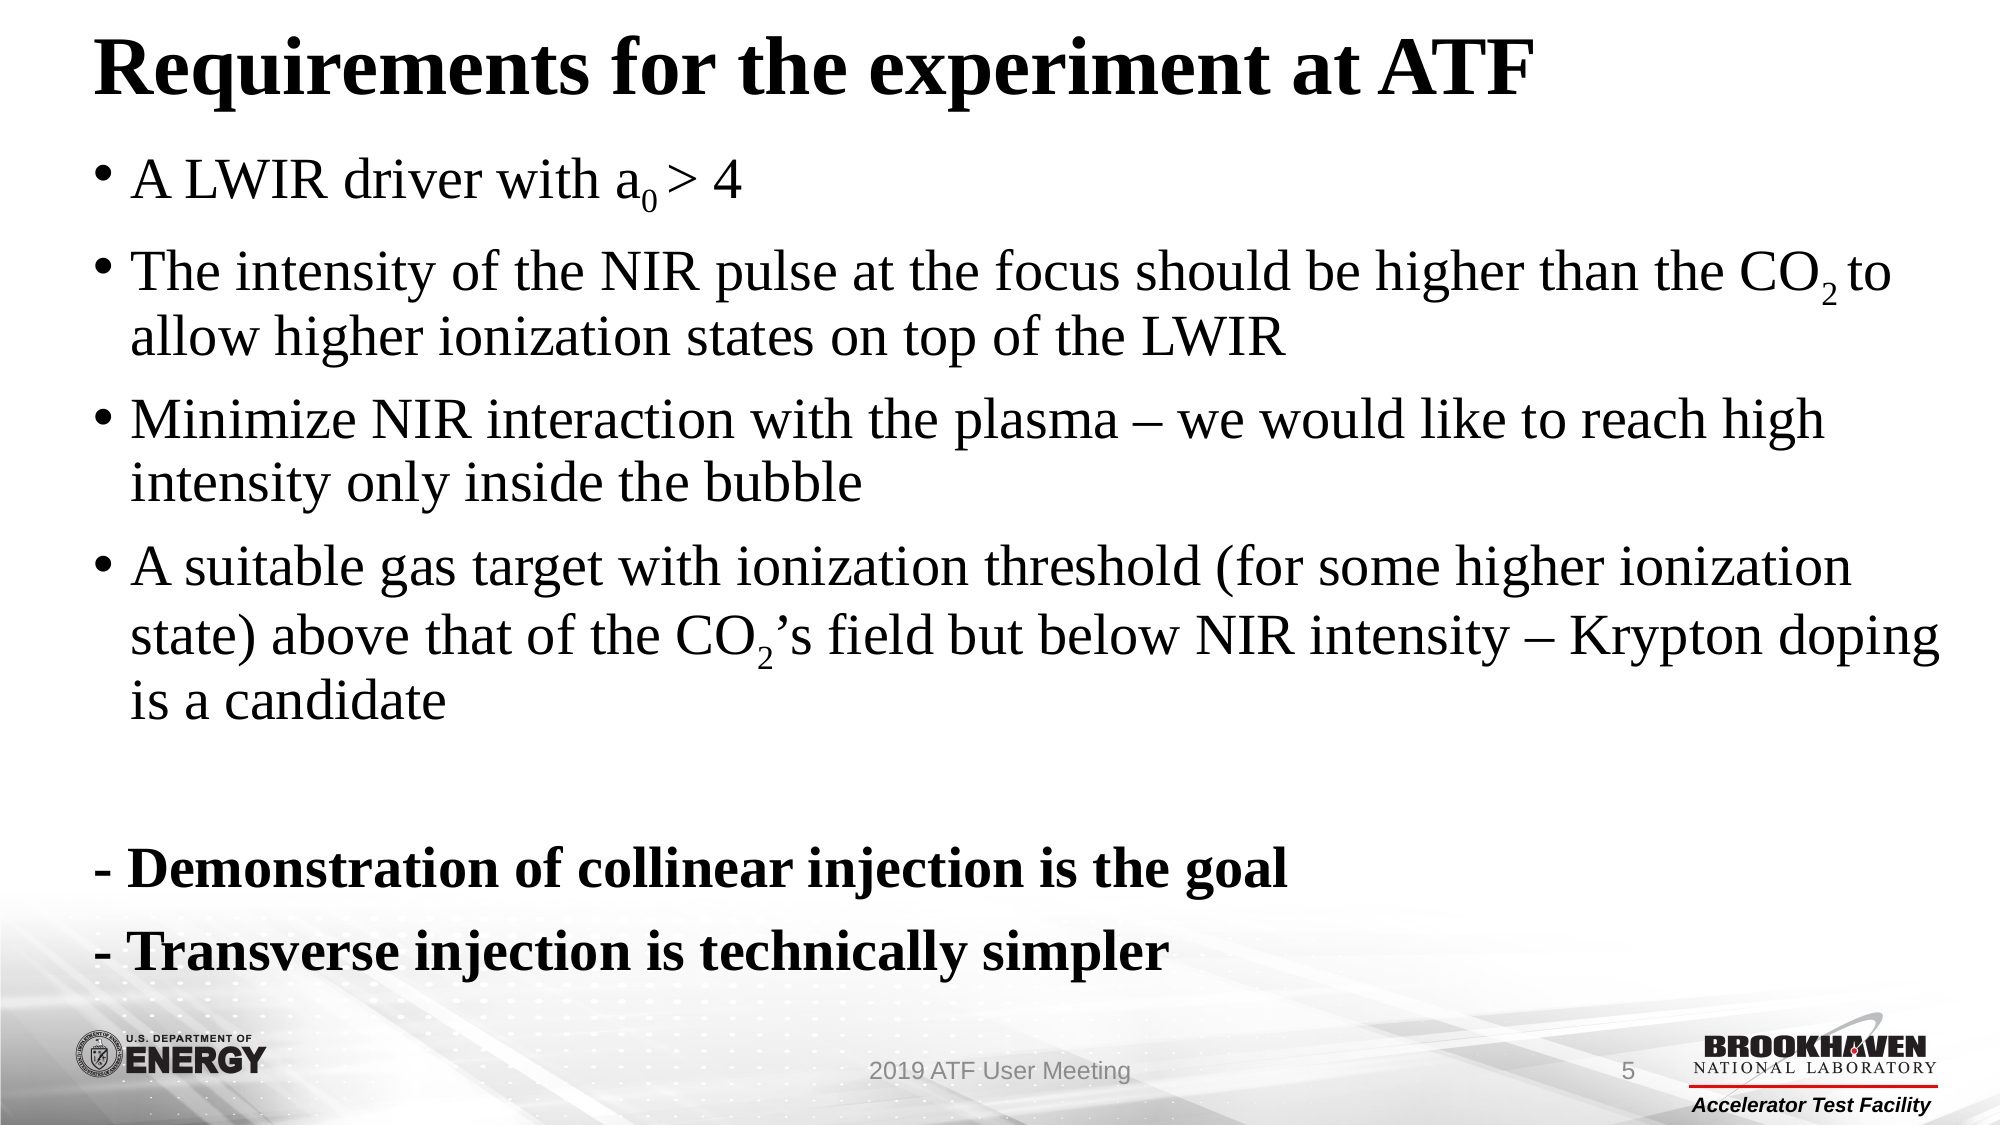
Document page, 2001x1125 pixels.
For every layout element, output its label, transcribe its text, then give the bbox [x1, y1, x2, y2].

list A LWIR driver with a0 > 4 The intensity of the NIR pulse at the focus should be higher than the CO2 to allow higher ionization states on top of the LWIR Minimize NIR interaction with the plasma – we would like to reach high intensity only inside the bubble A suitable gas target with ionization threshold (for some higher ionization state) above that of the CO2’s field but below NIR intensity – Krypton doping is a candidate - Demonstration of collinear injection is the goal - Transverse injection is technically simpler [78, 133, 1968, 1027]
title Requirements for the experiment at ATF [78, 14, 1900, 122]
footer 2019 ATF User Meeting [475, 1039, 1526, 1100]
picture [0, 0, 2001, 1125]
slide_number 5 [1569, 1039, 1688, 1100]
